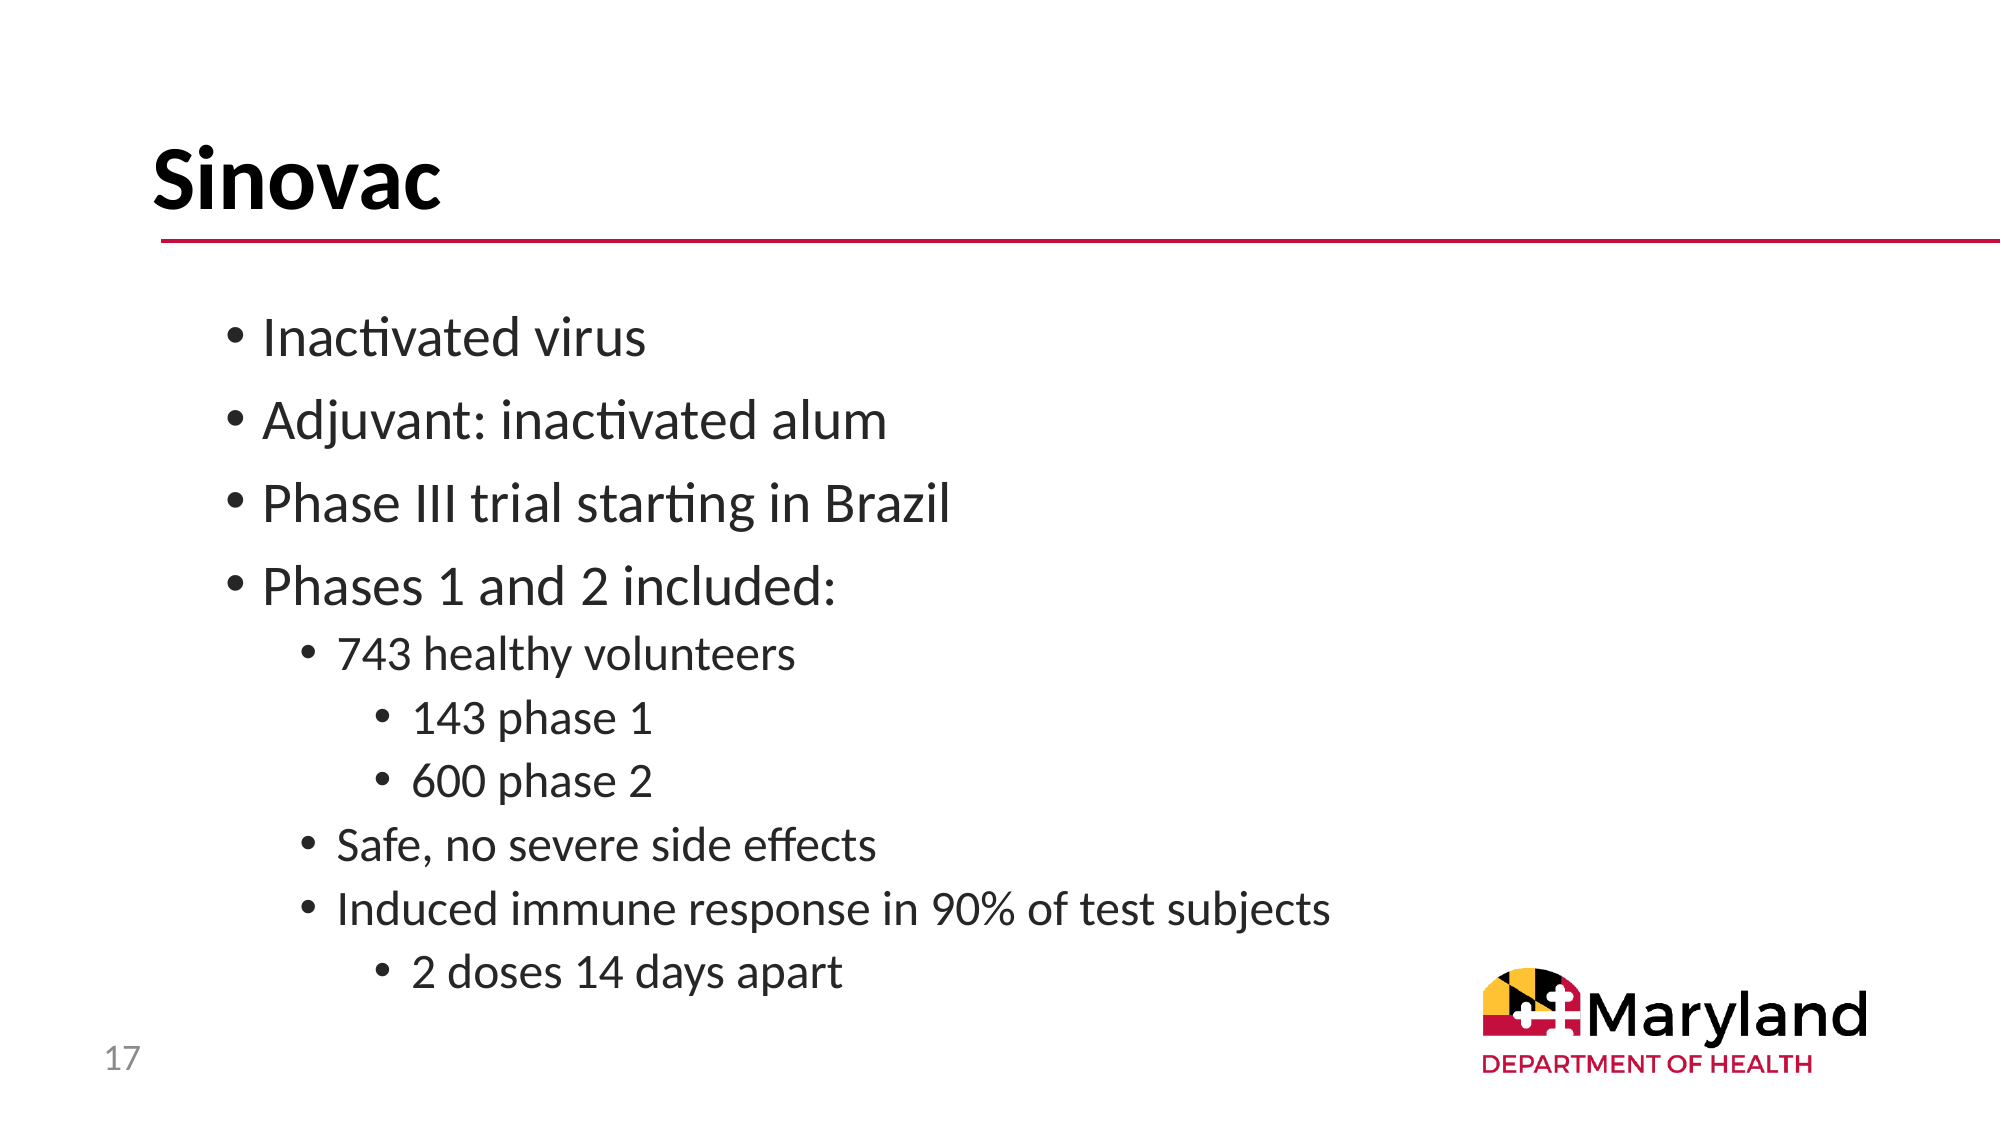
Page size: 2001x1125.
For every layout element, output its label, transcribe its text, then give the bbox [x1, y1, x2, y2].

picture [1473, 958, 1866, 1073]
slide_number 17 [88, 1025, 178, 1086]
list Inactivated virus Adjuvant: inactivated alum Phase III trial starting in Brazil Phases 1 and 2 included: 743 healthy volunteers 143 phase 1 600 phase 2 Safe, no severe side effects Induced immune response in 90% of test subjects 2 doses 14 days apart [210, 299, 1863, 1014]
title Sinovac [137, 97, 1863, 262]
